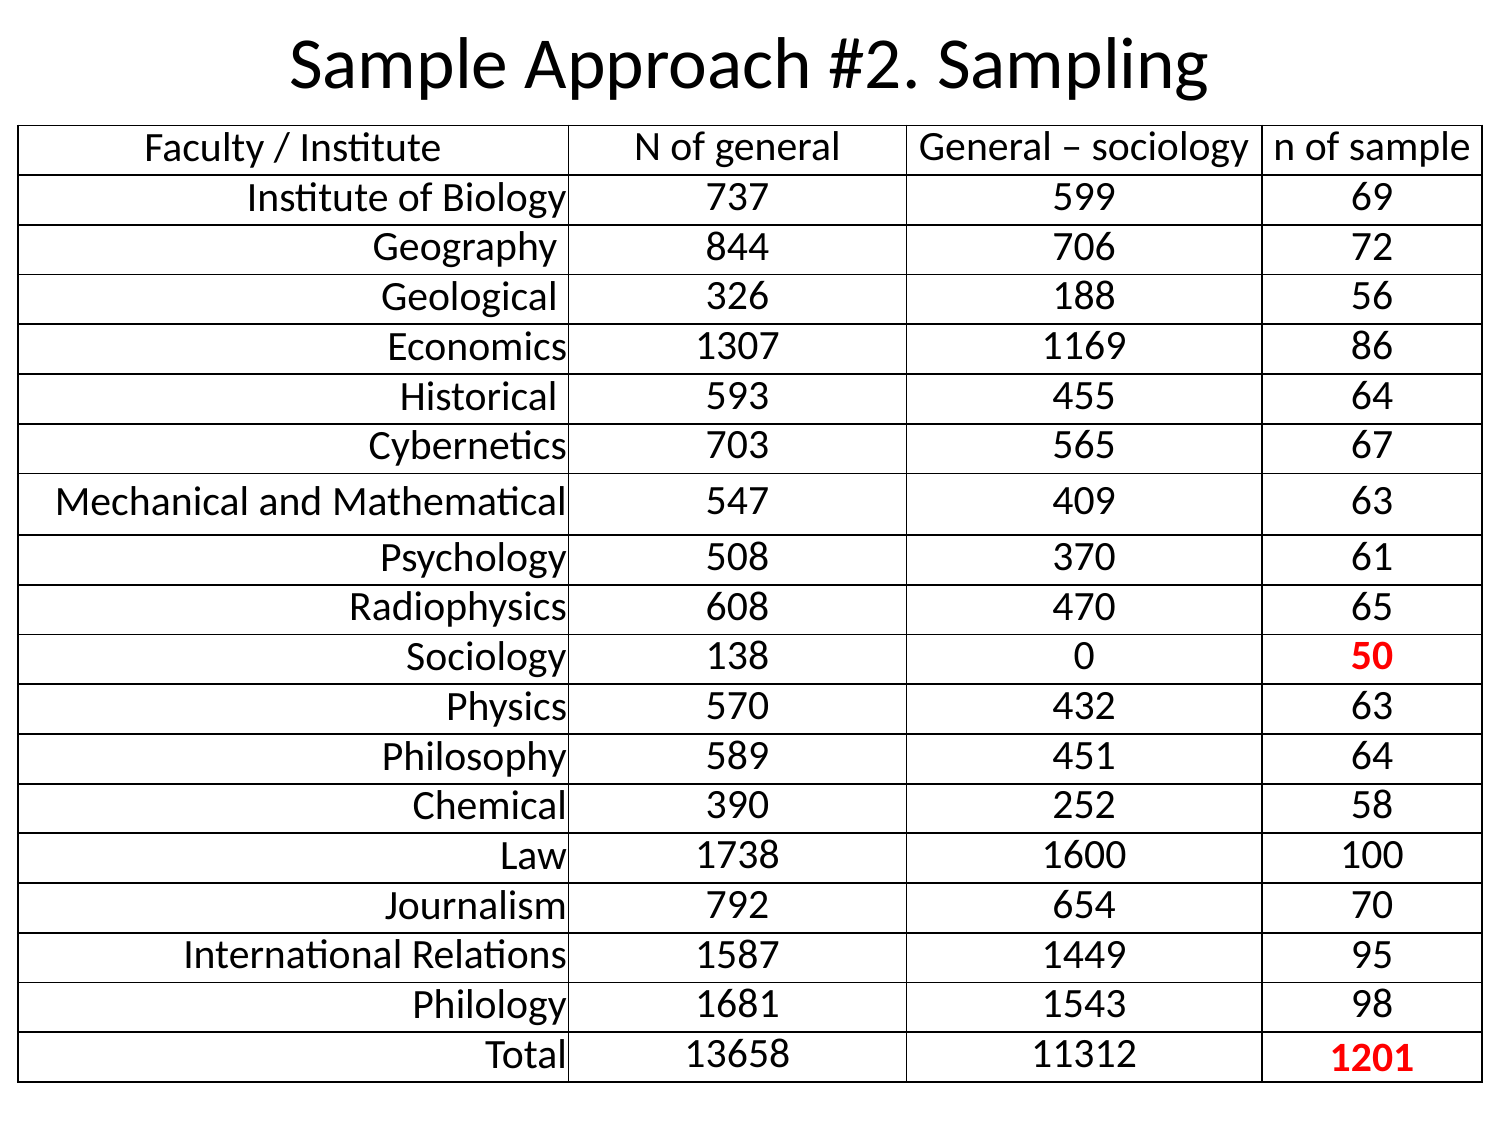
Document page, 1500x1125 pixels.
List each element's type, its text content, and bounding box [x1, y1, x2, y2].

table_cell 13658 [569, 1033, 906, 1081]
table_cell 470 [907, 586, 1261, 634]
table_cell 792 [569, 884, 906, 932]
table_cell 100 [1263, 834, 1481, 882]
table_cell 1543 [907, 983, 1261, 1031]
table_cell Geological [19, 275, 568, 323]
table_cell Economics [19, 325, 568, 373]
table_cell 67 [1263, 425, 1481, 473]
table_header n of sample [1263, 126, 1481, 174]
table_cell 1307 [569, 325, 906, 373]
table_cell 1201 [1263, 1033, 1481, 1081]
table_cell 706 [907, 226, 1261, 274]
table_cell 589 [569, 735, 906, 783]
table_cell Total [19, 1033, 568, 1081]
table_cell 570 [569, 685, 906, 733]
table_cell 86 [1263, 325, 1481, 373]
table_cell 409 [907, 474, 1261, 534]
table_cell 63 [1263, 685, 1481, 733]
table_cell 370 [907, 536, 1261, 584]
table_cell 1587 [569, 934, 906, 982]
table_cell Cybernetics [19, 425, 568, 473]
table_cell 98 [1263, 983, 1481, 1031]
table_cell 64 [1263, 375, 1481, 423]
table_cell 737 [569, 176, 906, 224]
table_cell Physics [19, 685, 568, 733]
table_cell 65 [1263, 586, 1481, 634]
table_cell 0 [907, 635, 1261, 683]
table_cell Institute of Biology [19, 176, 568, 224]
table_cell Psychology [19, 536, 568, 584]
table_cell 58 [1263, 785, 1481, 832]
table_cell 599 [907, 176, 1261, 224]
table_cell 72 [1263, 226, 1481, 274]
table_cell 1449 [907, 934, 1261, 982]
table_cell 1738 [569, 834, 906, 882]
table_cell Chemical [19, 785, 568, 832]
table_cell 326 [569, 275, 906, 323]
table_header General – sociology [907, 126, 1261, 174]
table_cell Philology [19, 983, 568, 1031]
table_cell 138 [569, 635, 906, 683]
table_cell 432 [907, 685, 1261, 733]
table_header N of general [569, 126, 906, 174]
table_cell 703 [569, 425, 906, 473]
table_cell International Relations [19, 934, 568, 982]
table_cell 69 [1263, 176, 1481, 224]
table_cell Historical [19, 375, 568, 423]
table_cell Mechanical and Mathematical [19, 474, 568, 534]
table_cell 56 [1263, 275, 1481, 323]
table_cell Philosophy [19, 735, 568, 783]
table_cell 508 [569, 536, 906, 584]
table_cell Law [19, 834, 568, 882]
table_cell 63 [1263, 474, 1481, 534]
table_cell 844 [569, 226, 906, 274]
table_cell 50 [1263, 635, 1481, 683]
table_cell 547 [569, 474, 906, 534]
table_cell 565 [907, 425, 1261, 473]
table_cell Radiophysics [19, 586, 568, 634]
table_cell 64 [1263, 735, 1481, 783]
table_cell 1169 [907, 325, 1261, 373]
table_cell 95 [1263, 934, 1481, 982]
table_cell 252 [907, 785, 1261, 832]
table_header Faculty / Institute [19, 126, 568, 174]
table_cell 1600 [907, 834, 1261, 882]
table_cell 390 [569, 785, 906, 832]
table_cell 1681 [569, 983, 906, 1031]
table_cell 188 [907, 275, 1261, 323]
table_cell 11312 [907, 1033, 1261, 1081]
table_cell 455 [907, 375, 1261, 423]
table_cell 593 [569, 375, 906, 423]
table_cell 654 [907, 884, 1261, 932]
table_cell 61 [1263, 536, 1481, 584]
table_cell 451 [907, 735, 1261, 783]
title Sample Approach #2. Sampling [75, 7, 1425, 112]
table_cell 608 [569, 586, 906, 634]
table_cell 70 [1263, 884, 1481, 932]
table_cell Sociology [19, 635, 568, 683]
table_cell Geography [19, 226, 568, 274]
table_cell Journalism [19, 884, 568, 932]
